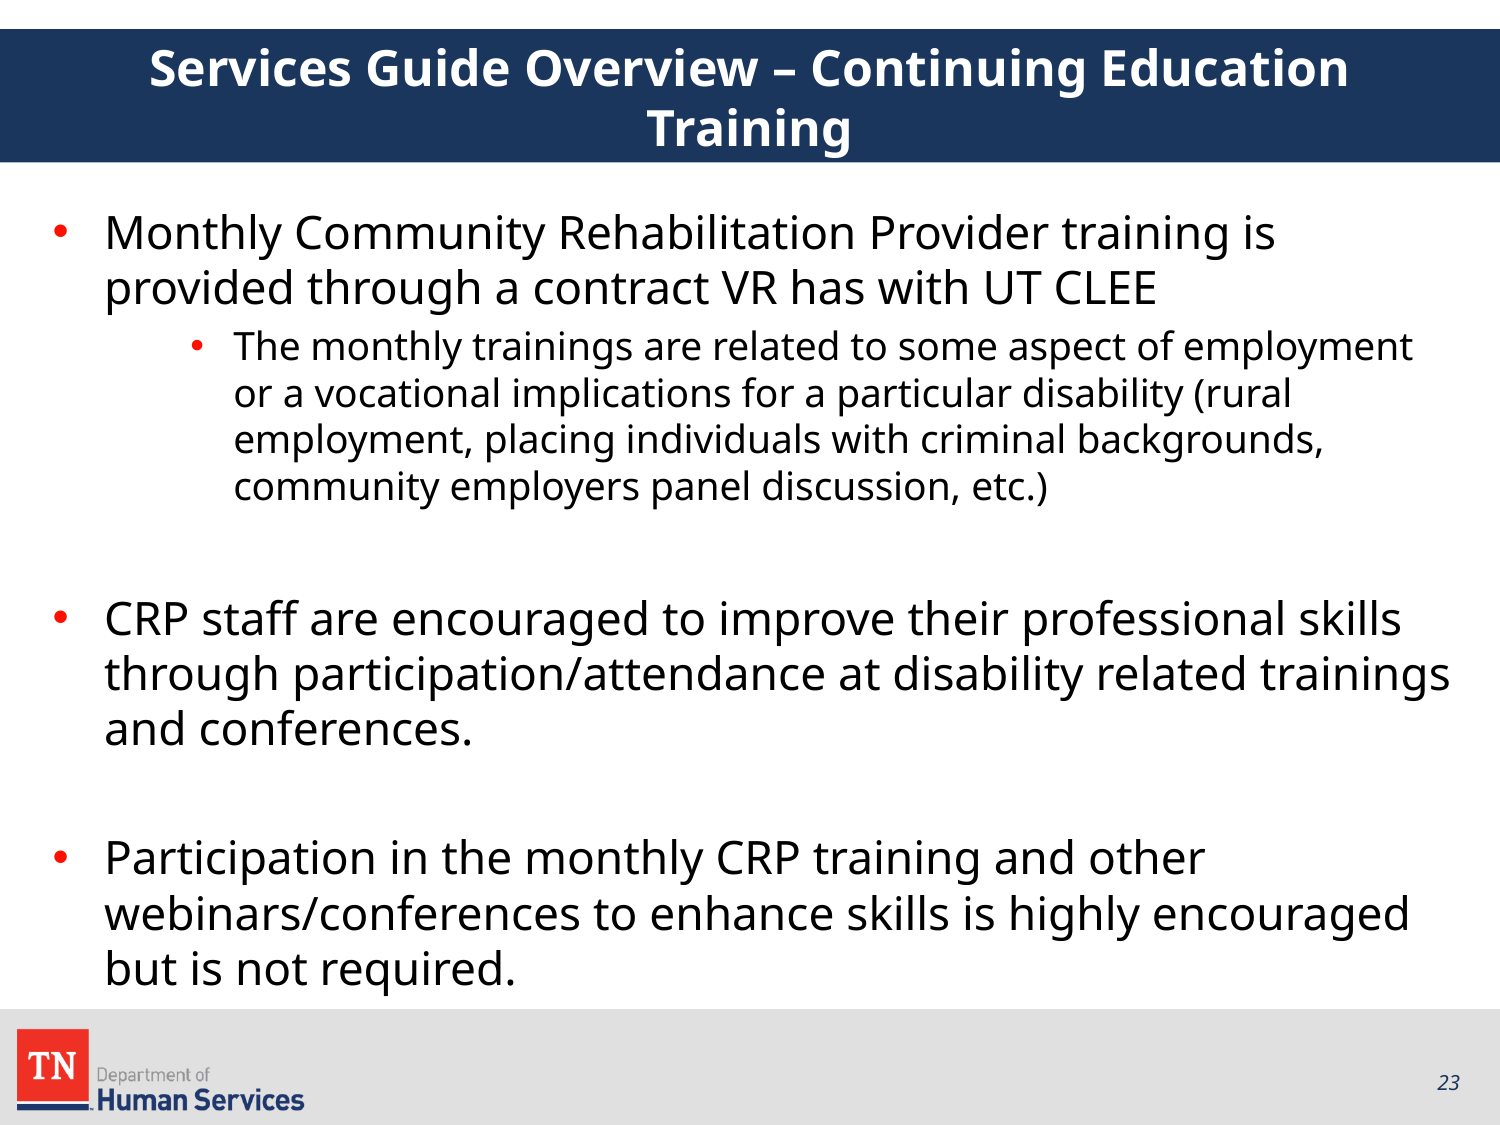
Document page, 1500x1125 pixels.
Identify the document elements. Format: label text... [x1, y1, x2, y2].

list Monthly Community Rehabilitation Provider training is provided through a contract VR has with UT CLEE The monthly trainings are related to some aspect of employment or a vocational implications for a particular disability (rural employment, placing individuals with criminal backgrounds, community employers panel discussion, etc.) CRP staff are encouraged to improve their professional skills through participation/attendance at disability related trainings and conferences. Participation in the monthly CRP training and other webinars/conferences to enhance skills is highly encouraged but is not required. [37, 195, 1475, 1010]
title Services Guide Overview – Continuing Education Training [24, 29, 1475, 165]
slide_number 23 [1125, 1045, 1475, 1106]
picture [8, 1009, 313, 1125]
